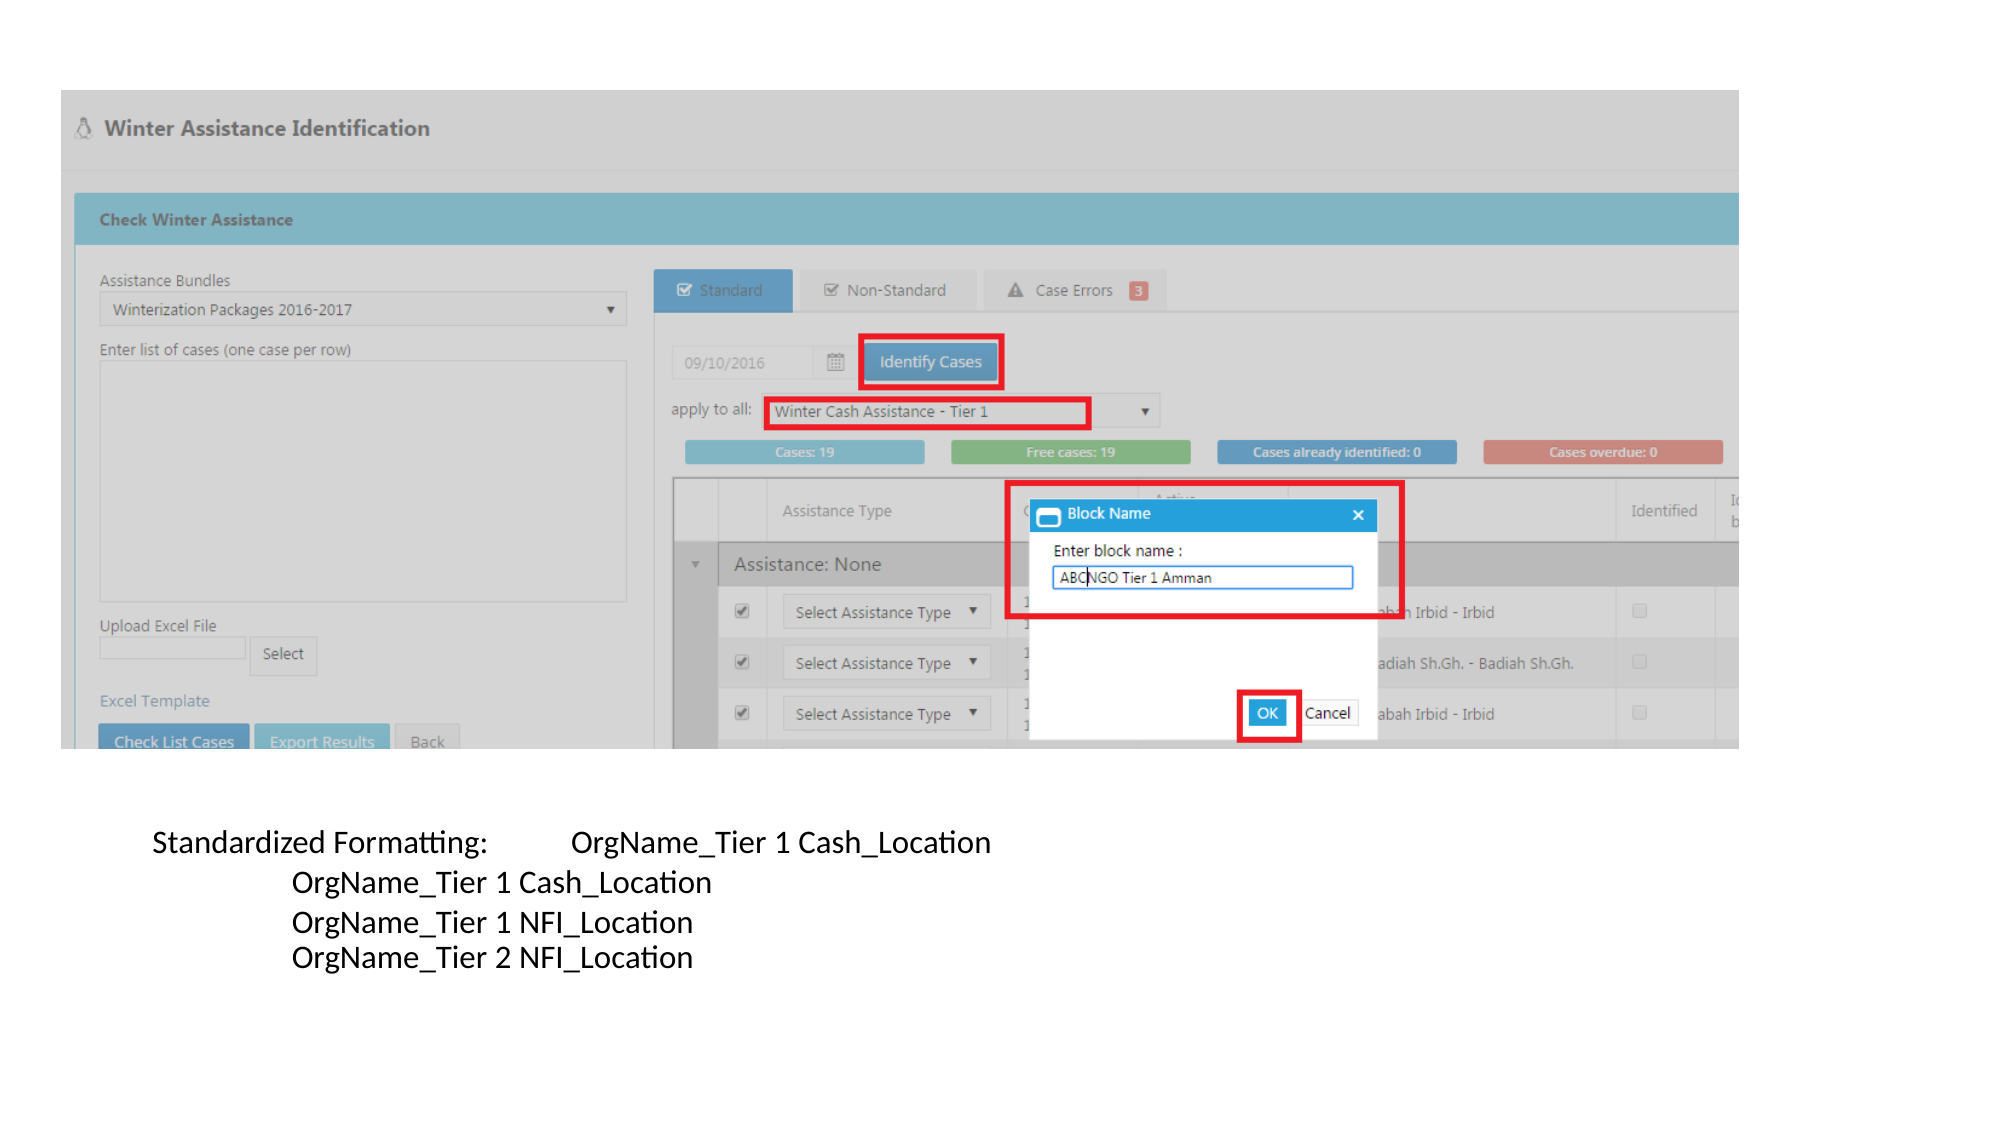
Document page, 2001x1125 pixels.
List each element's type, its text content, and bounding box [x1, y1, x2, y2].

picture [61, 90, 1739, 749]
list Standardized Formatting: OrgName_Tier 1 Cash_Location OrgName_Tier 1 Cash_Location OrgName_Tier 1 NFI_Location OrgName_Tier 2 NFI_Location [137, 818, 1108, 1014]
